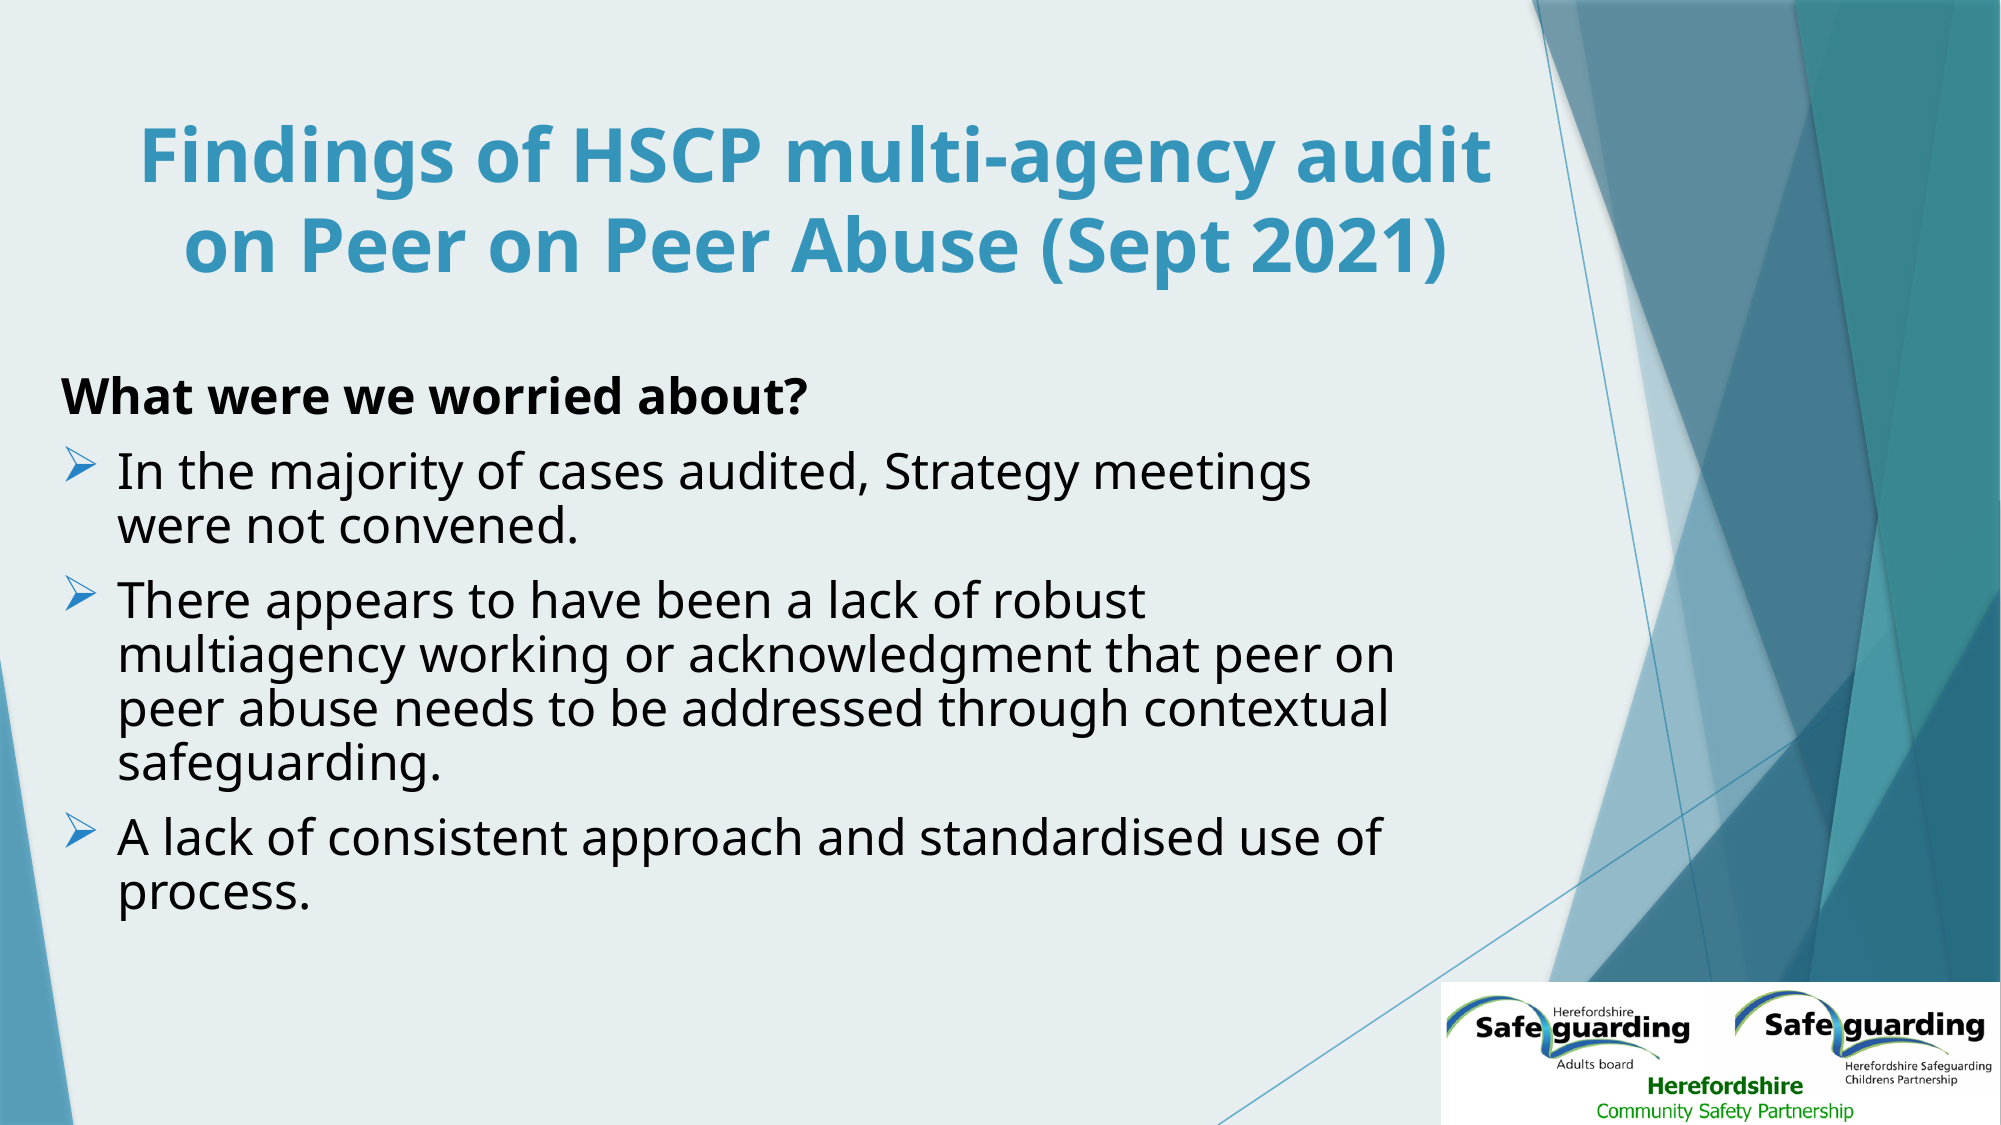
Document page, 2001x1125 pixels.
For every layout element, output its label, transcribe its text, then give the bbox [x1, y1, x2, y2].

text_box What were we worried about? In the majority of cases audited, Strategy meetings were not convened. There appears to have been a lack of robust multiagency working or acknowledgment that peer on peer abuse needs to be addressed through contextual safeguarding. A lack of consistent approach and standardised use of process. [46, 364, 1429, 928]
picture [1440, 981, 2000, 1125]
title Findings of HSCP multi-agency audit on Peer on Peer Abuse (Sept 2021) [111, 99, 1522, 317]
